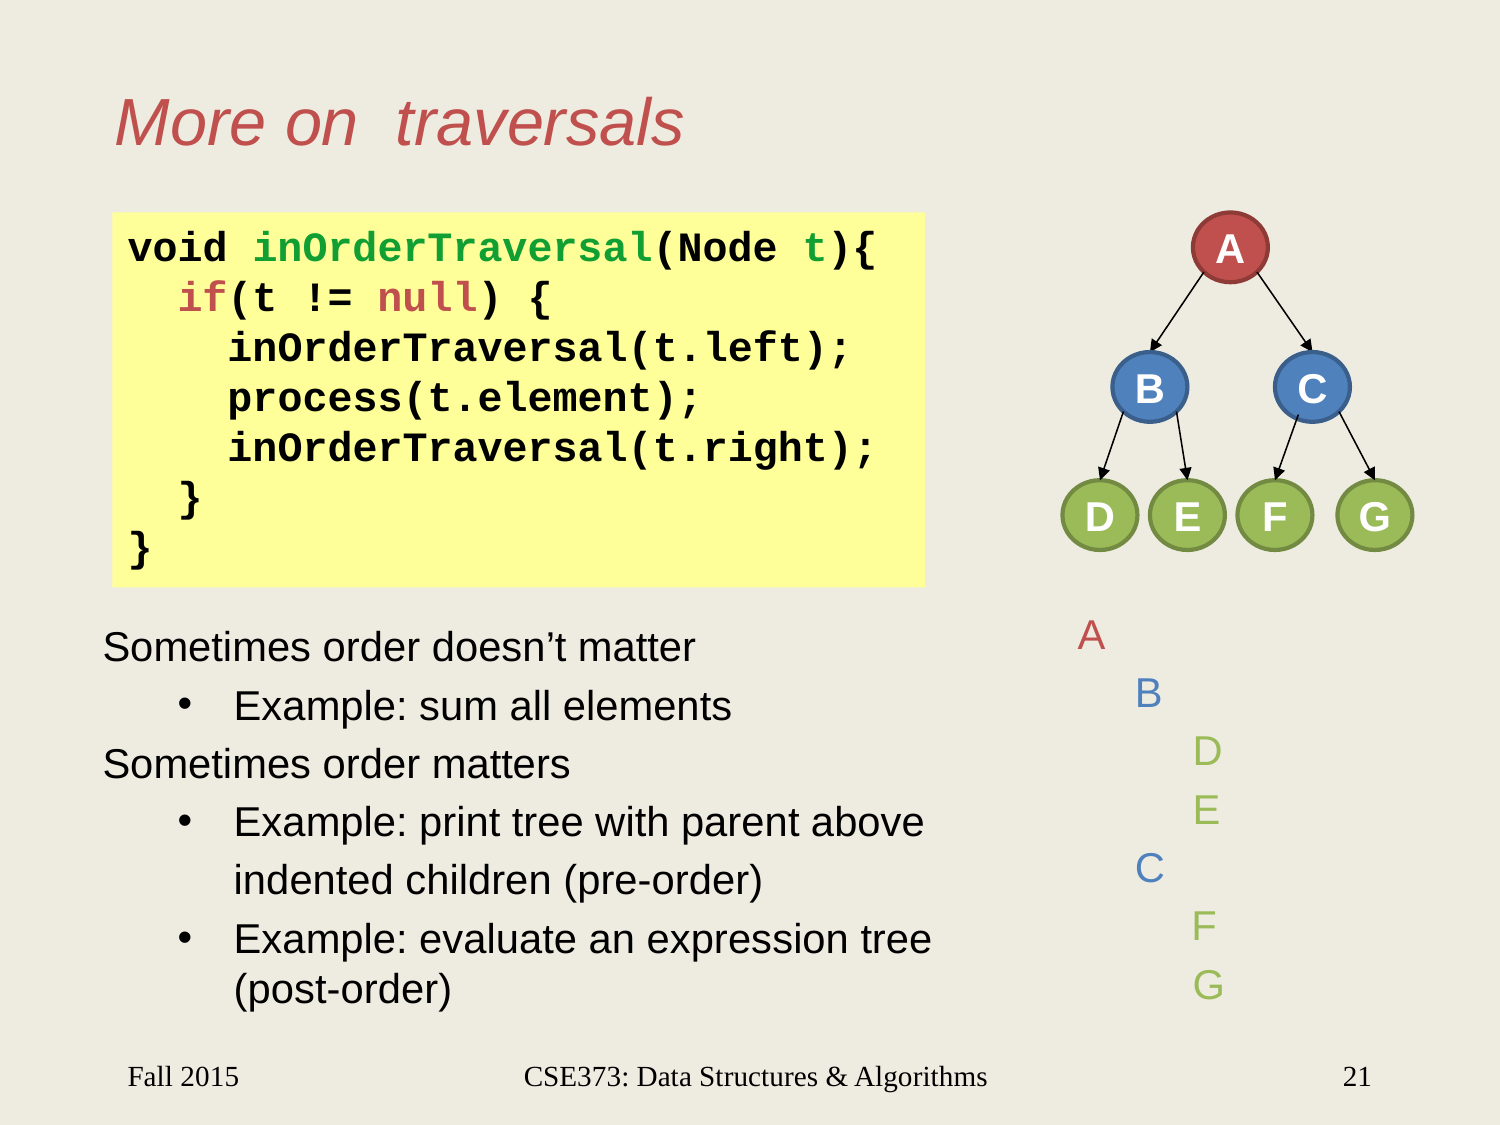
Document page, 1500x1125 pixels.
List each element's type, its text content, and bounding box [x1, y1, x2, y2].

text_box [1256, 274, 1313, 350]
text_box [1149, 274, 1205, 350]
slide_number Fall 2015 [112, 1049, 426, 1125]
text_box void inOrderTraversal(Node t){ if(t != null) { inOrderTraversal(t.left); process(t.element); inOrderTraversal(t.right); } } [112, 212, 925, 588]
text_box D [1060, 478, 1140, 553]
text_box E [1147, 478, 1228, 553]
text_box A [1190, 210, 1271, 285]
text_box G [1335, 478, 1415, 553]
text_box C [1272, 350, 1353, 424]
text_box A B D E C F G [1062, 599, 1275, 1038]
text_box F [1235, 478, 1315, 553]
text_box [1274, 414, 1299, 478]
text_box Sometimes order doesn’t matter Example: sum all elements Sometimes order matters Example: print tree with parent above indented children (pre-order) Example: evaluate an expression tree (post-order) [87, 612, 950, 1025]
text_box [1147, 440, 1217, 452]
slide_number 21 [1074, 1049, 1388, 1125]
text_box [1099, 414, 1124, 478]
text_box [1322, 427, 1392, 465]
title More on traversals [99, 24, 1376, 213]
text_box B [1110, 350, 1190, 424]
footer CSE373: Data Structures & Algorithms [474, 1049, 1038, 1125]
